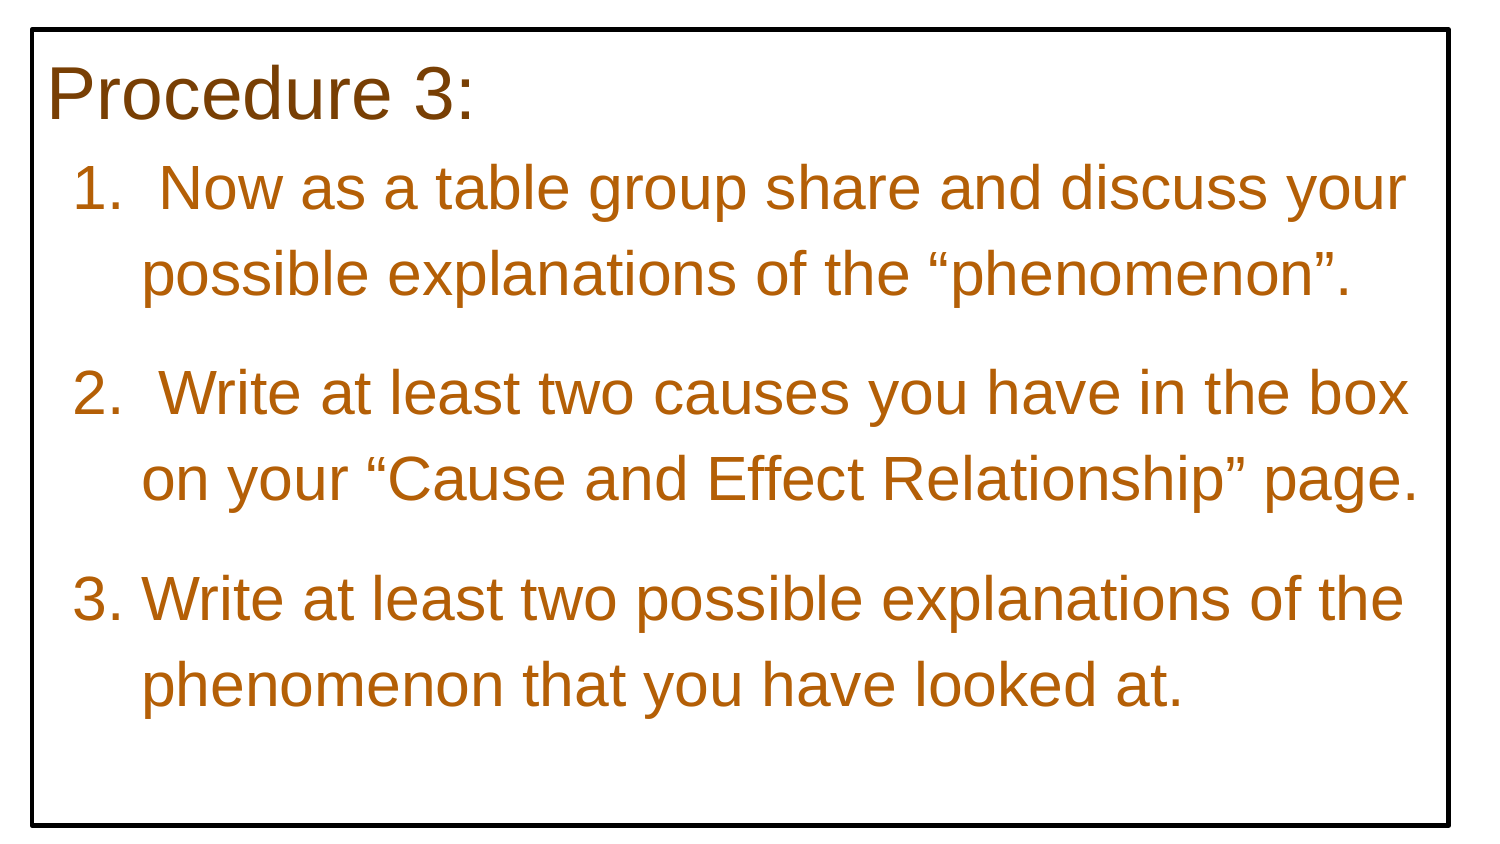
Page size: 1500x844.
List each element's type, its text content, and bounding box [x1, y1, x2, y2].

title Procedure 3: [31, 29, 1449, 826]
list Now as a table group share and discuss your possible explanations of the “phenomenon”. Write at least two causes you have in the box on your “Cause and Effect Relationship” page. Write at least two possible explanations of the phenomenon that you have looked at. [51, 120, 1449, 826]
